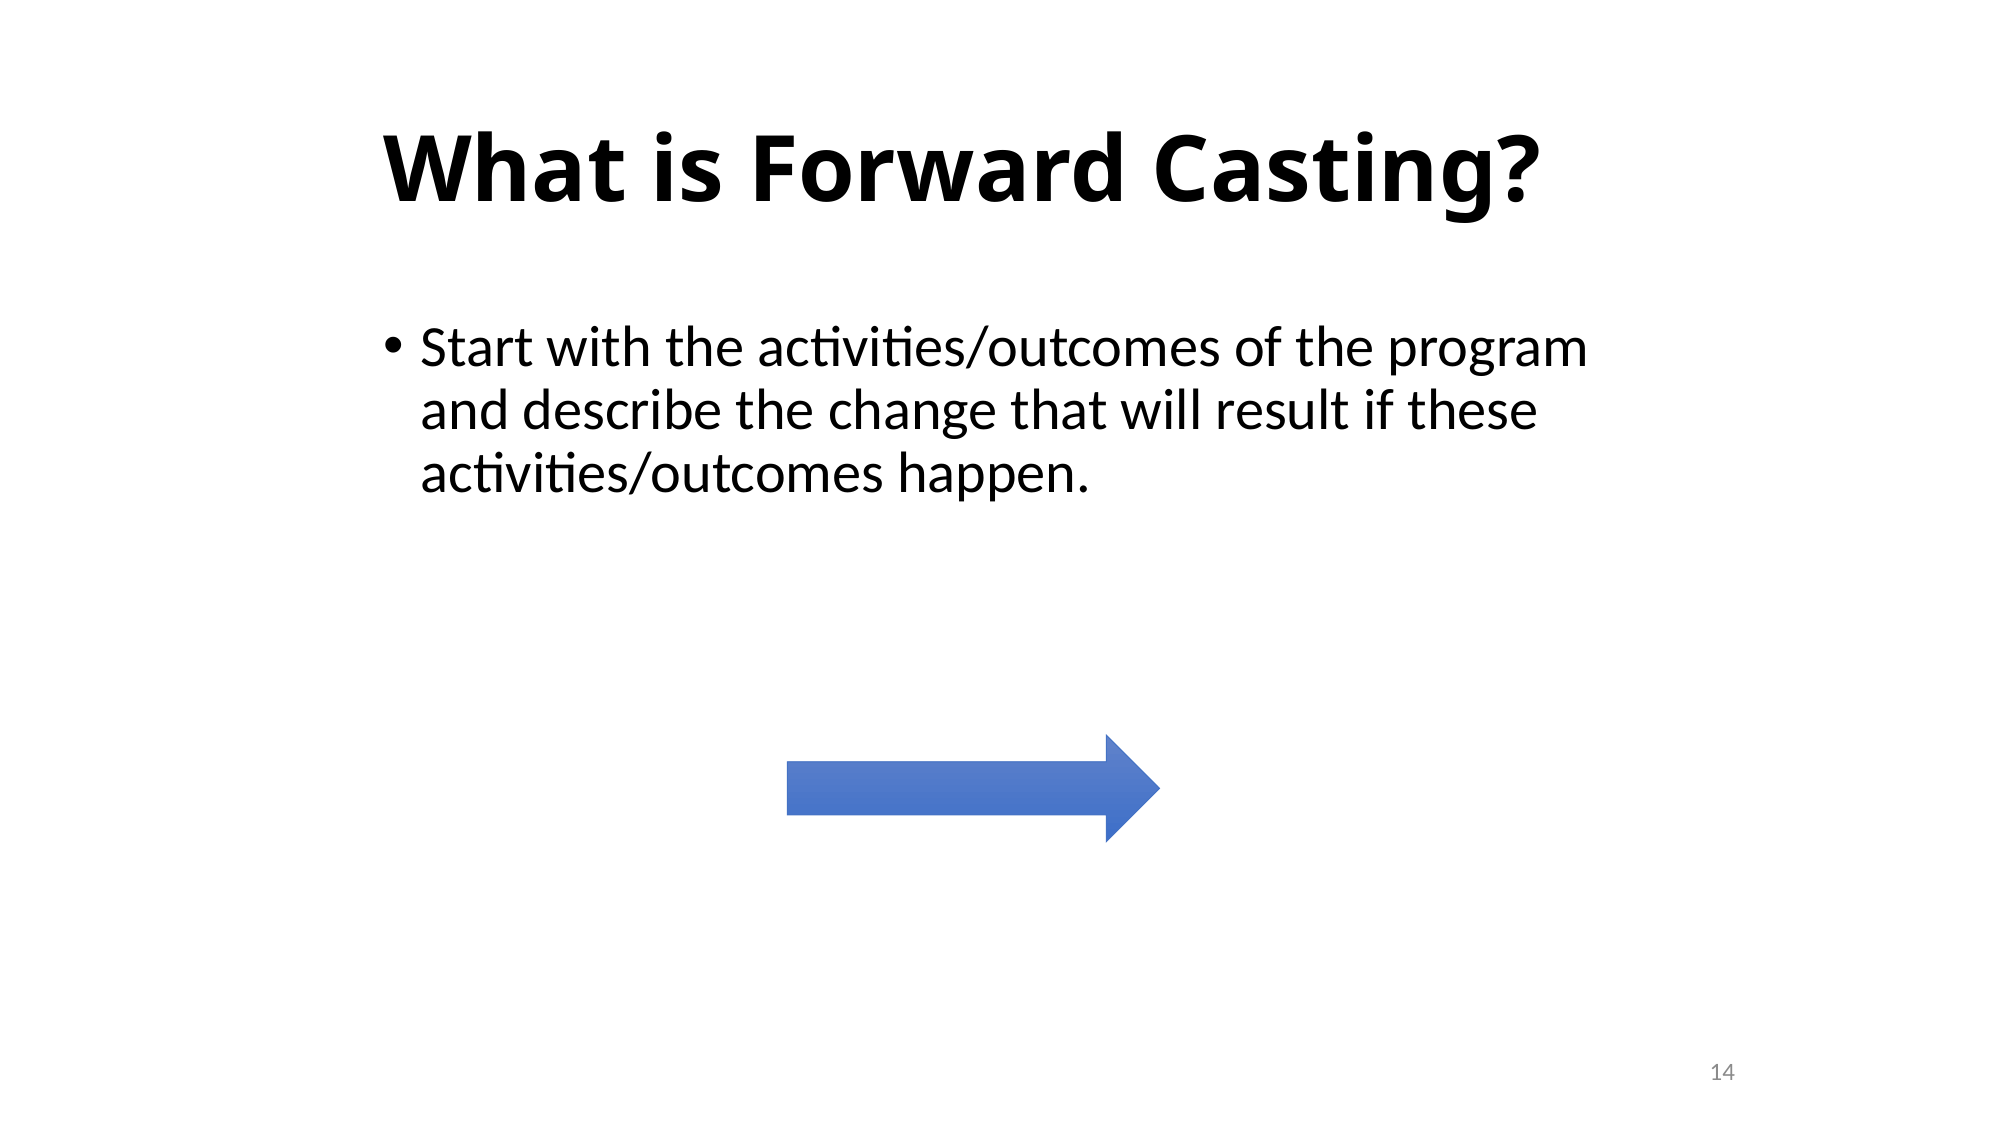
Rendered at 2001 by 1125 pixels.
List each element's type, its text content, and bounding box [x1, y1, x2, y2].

text_box [786, 733, 1161, 843]
slide_number 14 [1400, 1040, 1750, 1101]
title What is Forward Casting? [368, 78, 1643, 266]
list Start with the activities/outcomes of the program and describe the change that will result if these activities/outcomes happen. [368, 308, 1656, 693]
